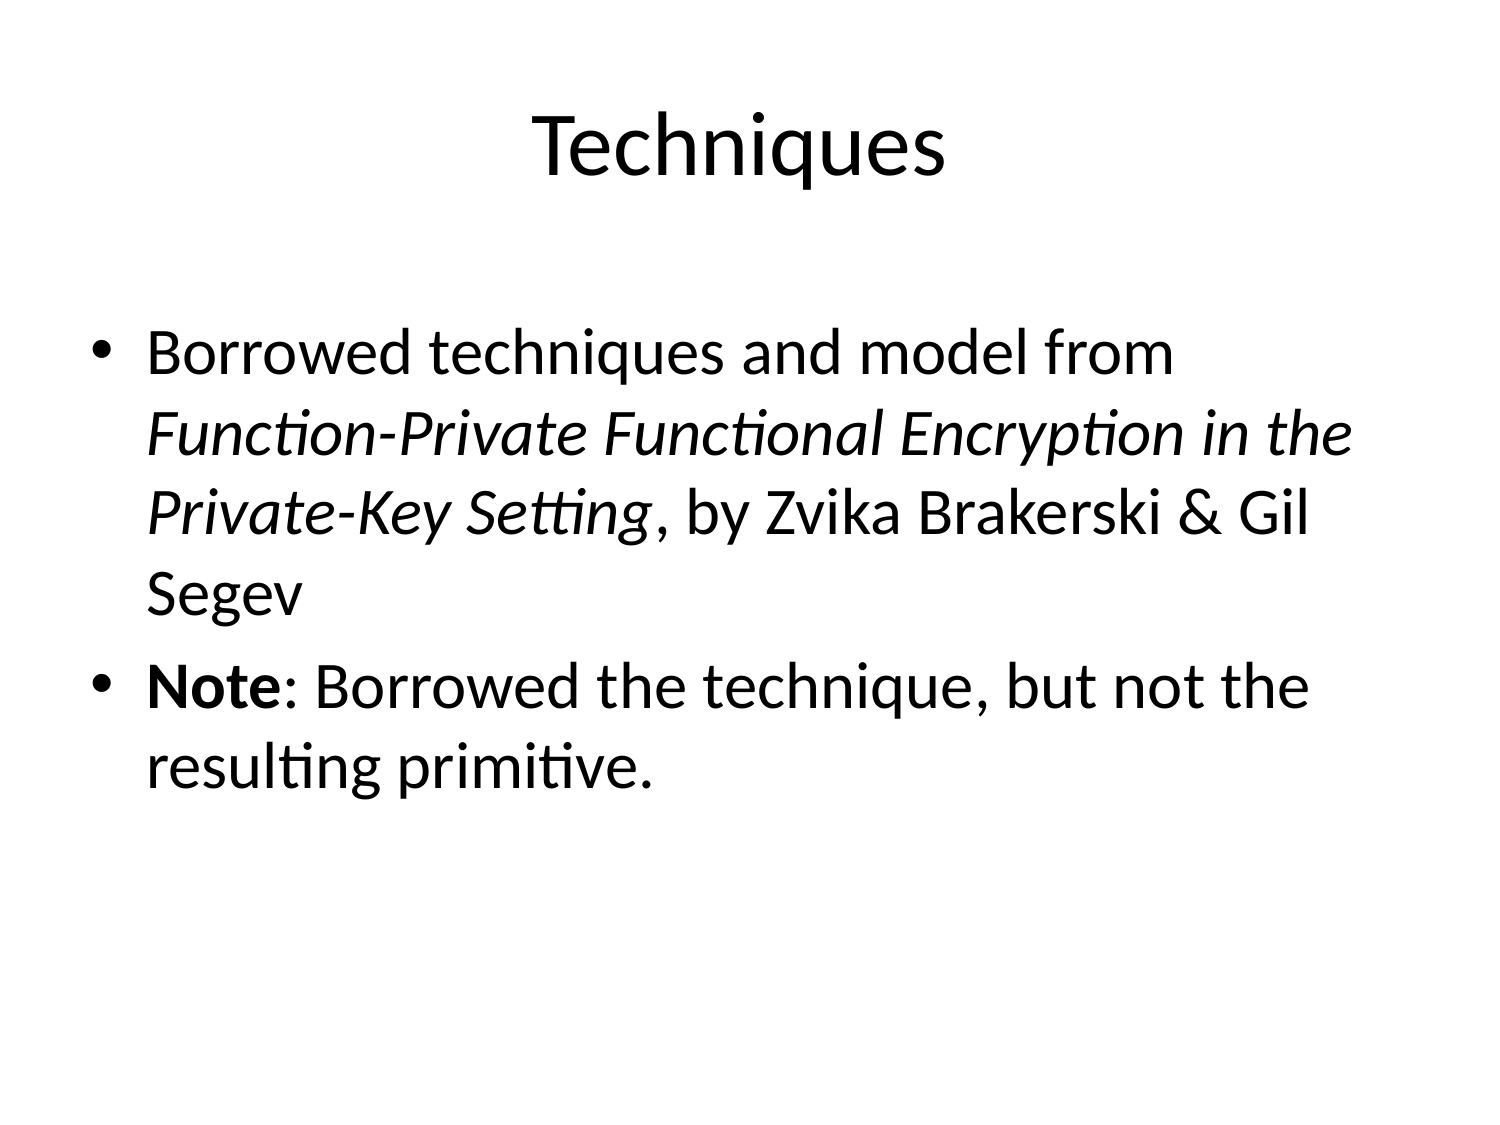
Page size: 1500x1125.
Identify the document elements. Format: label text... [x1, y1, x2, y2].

list Borrowed techniques and model from Function-Private Functional Encryption in the Private-Key Setting, by Zvika Brakerski & Gil Segev Note: Borrowed the technique, but not the resulting primitive. [75, 300, 1425, 1005]
title Techniques [75, 45, 1425, 233]
